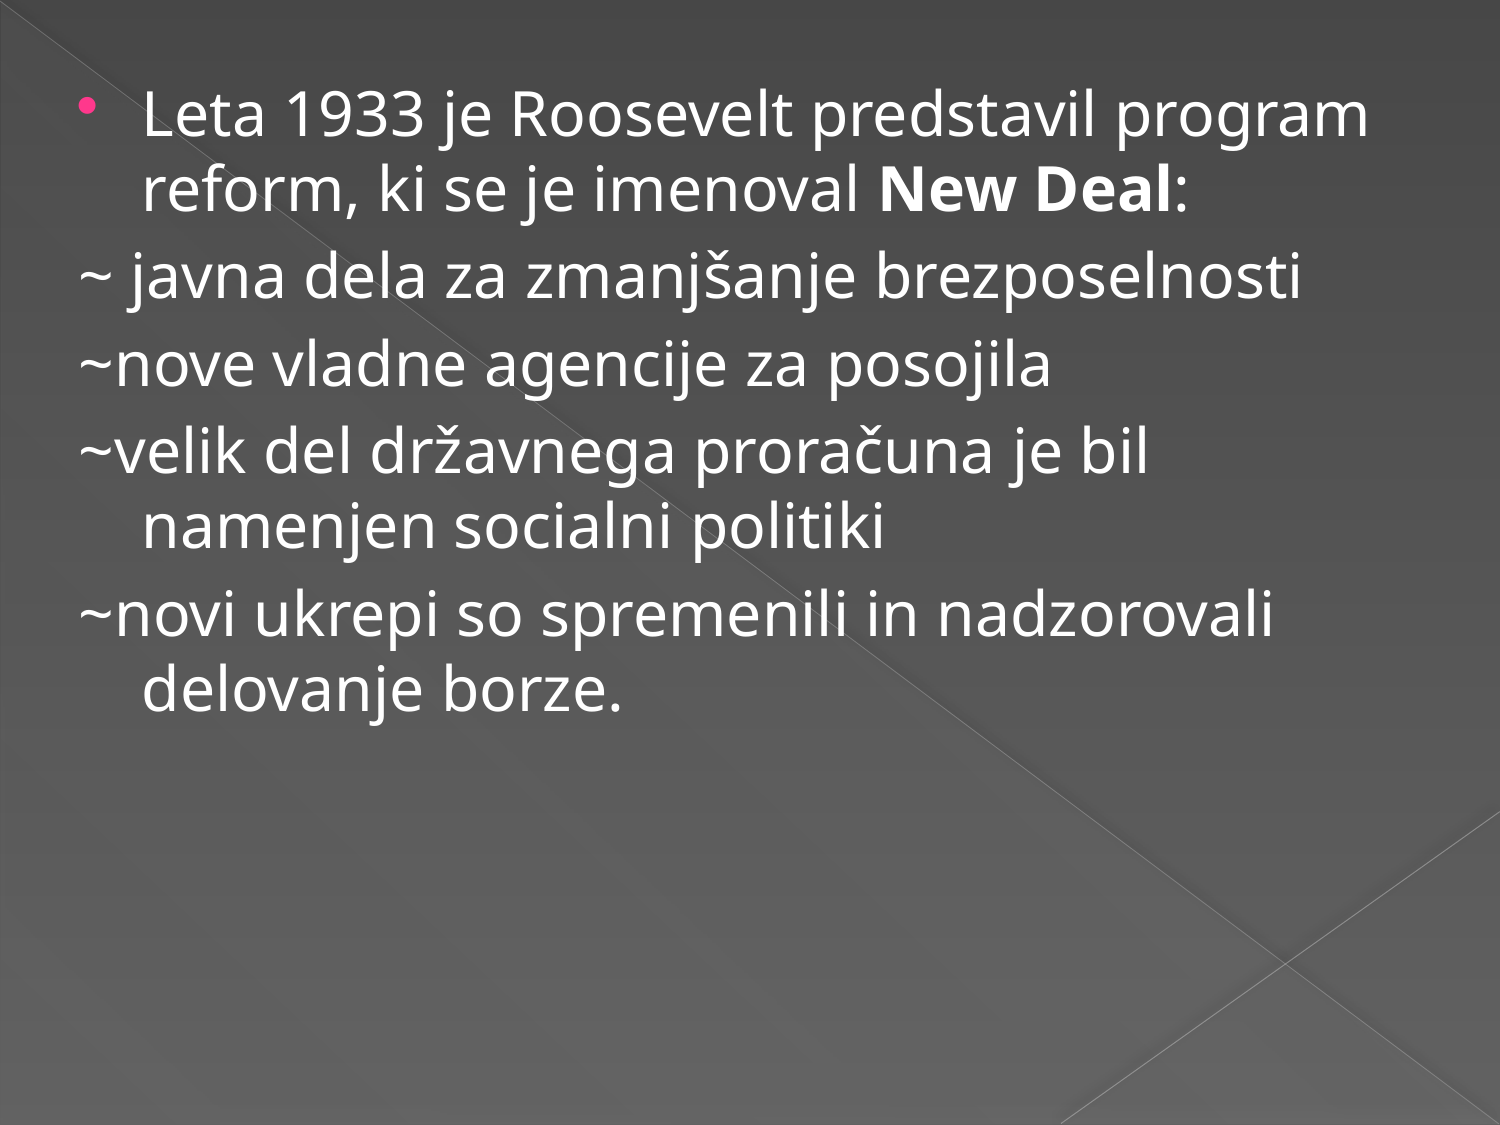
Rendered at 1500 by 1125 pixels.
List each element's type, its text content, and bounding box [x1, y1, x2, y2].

list Leta 1933 je Roosevelt predstavil program reform, ki se je imenoval New Deal: ~ javna dela za zmanjšanje brezposelnosti ~nove vladne agencije za posojila ~velik del državnega proračuna je bil namenjen socialni politiki ~novi ukrepi so spremenili in nadzorovali delovanje borze. [53, 66, 1425, 1059]
